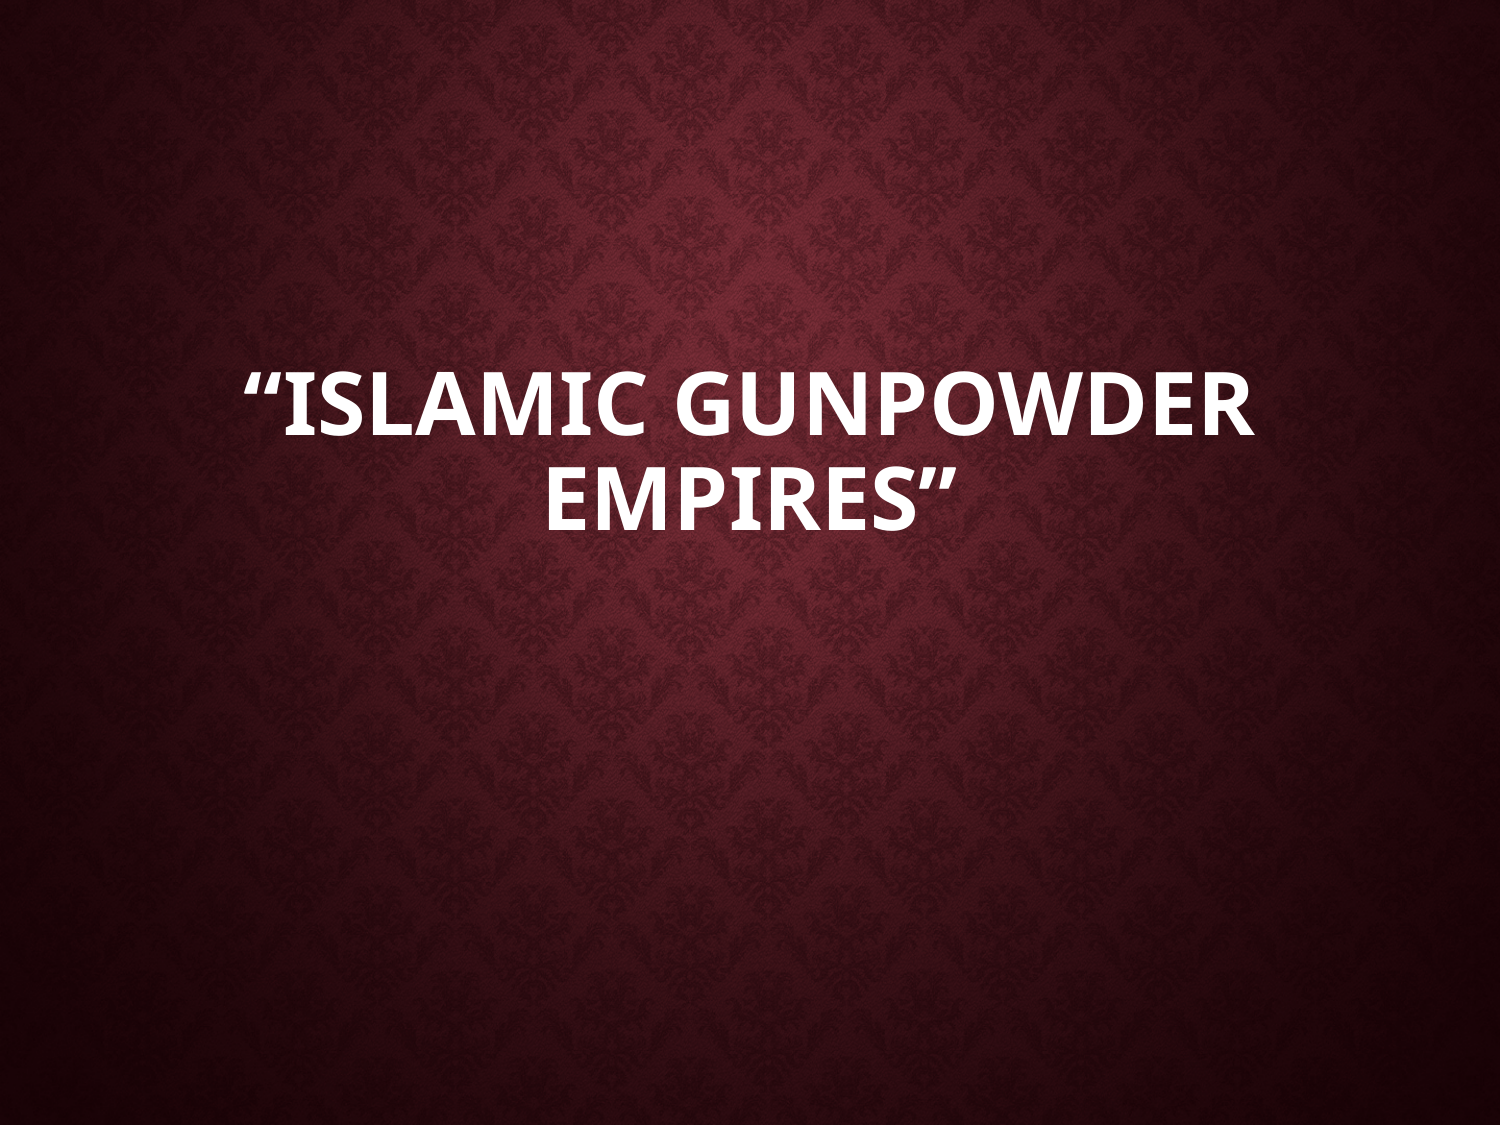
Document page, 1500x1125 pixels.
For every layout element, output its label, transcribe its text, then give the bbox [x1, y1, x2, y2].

title “Islamic Gunpowder Empires” [112, 349, 1388, 663]
